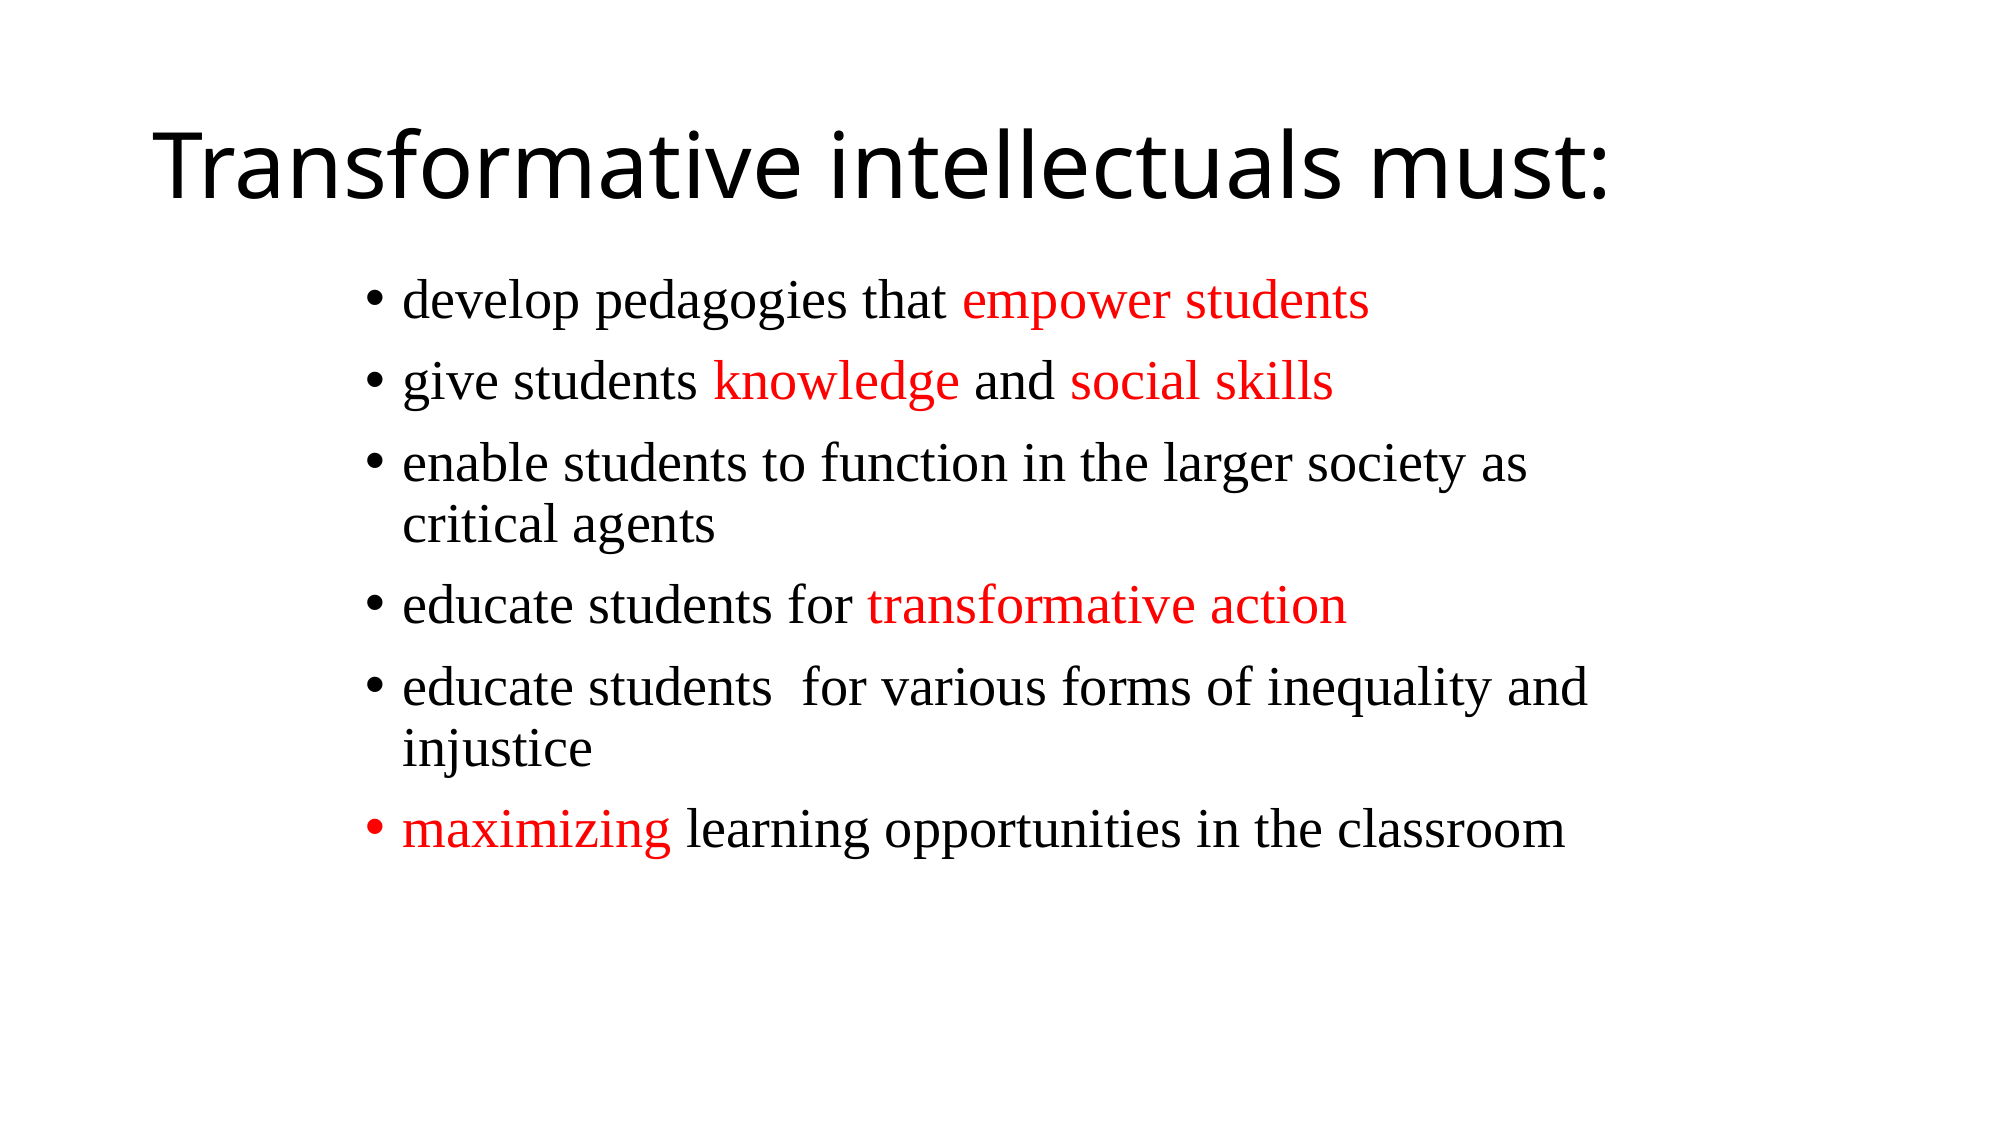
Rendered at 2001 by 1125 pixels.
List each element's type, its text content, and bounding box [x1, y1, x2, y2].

title Transformative intellectuals must: [137, 59, 1863, 278]
list develop pedagogies that empower students give students knowledge and social skills enable students to function in the larger society as critical agents educate students for transformative action educate students for various forms of inequality and injustice maximizing learning opportunities in the classroom [350, 262, 1713, 938]
